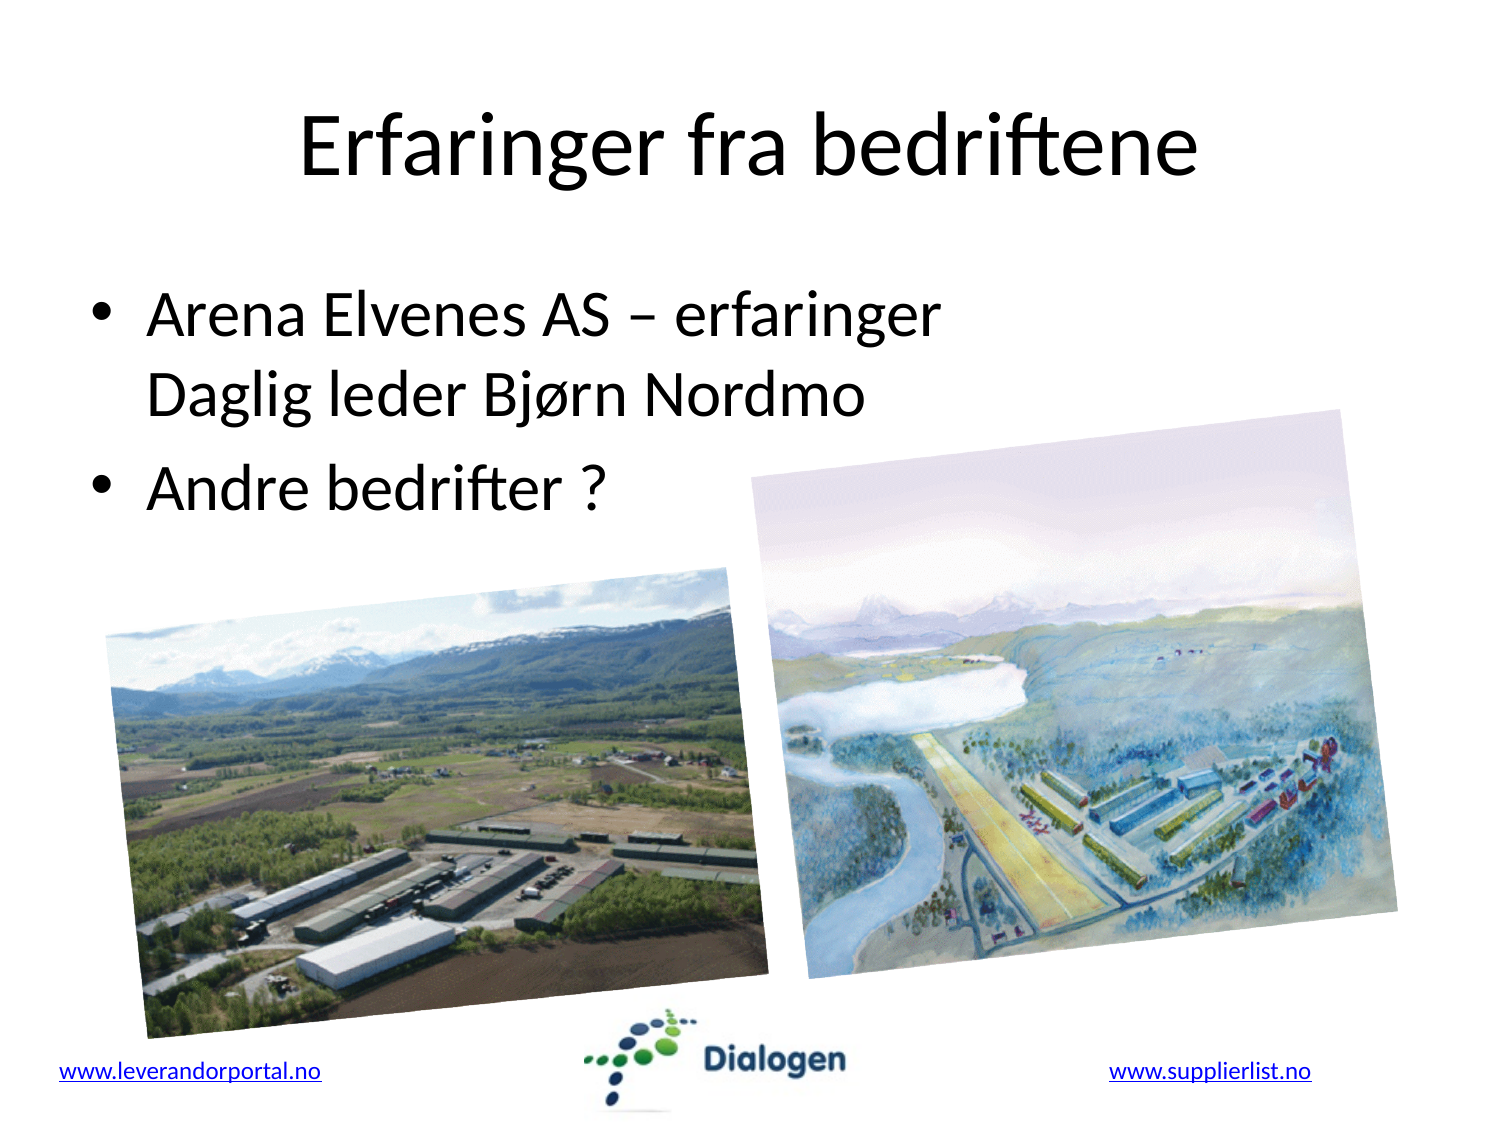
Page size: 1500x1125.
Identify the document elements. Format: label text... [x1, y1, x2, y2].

title Erfaringer fra bedriftene [75, 45, 1425, 233]
picture [106, 410, 1397, 1125]
list Arena Elvenes AS – erfaringer Daglig leder Bjørn Nordmo Andre bedrifter ? [75, 262, 1425, 894]
